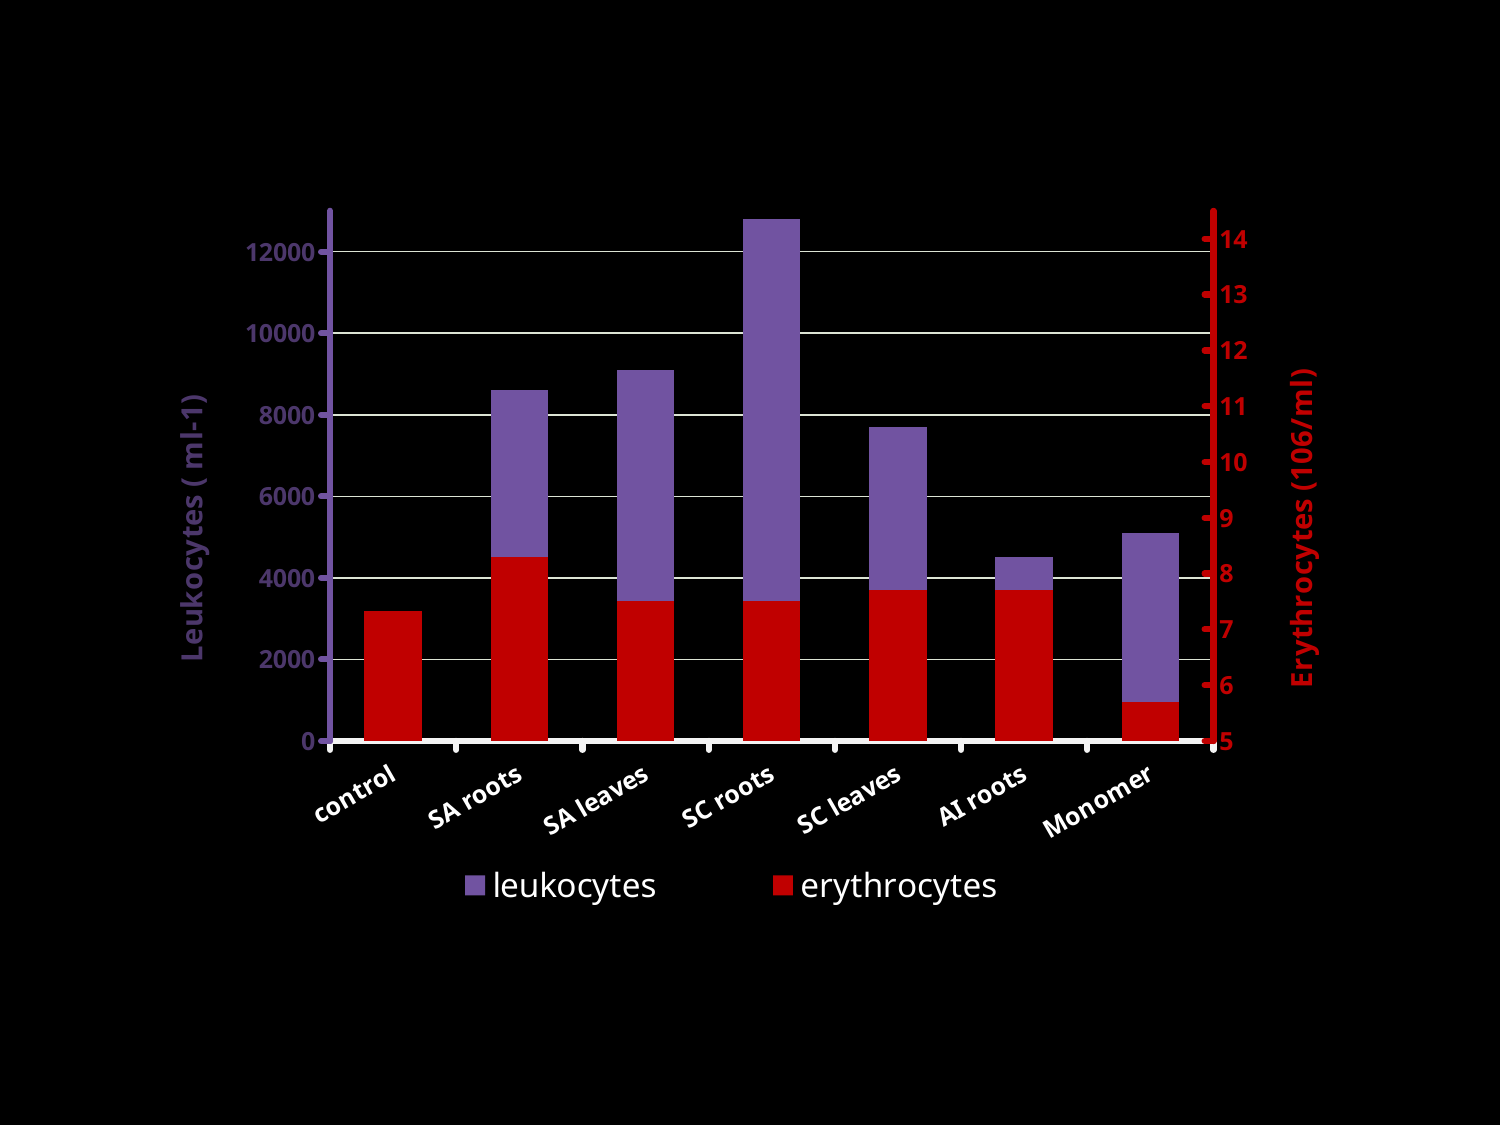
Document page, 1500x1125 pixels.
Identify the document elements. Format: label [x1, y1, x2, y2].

chart [135, 195, 1355, 930]
